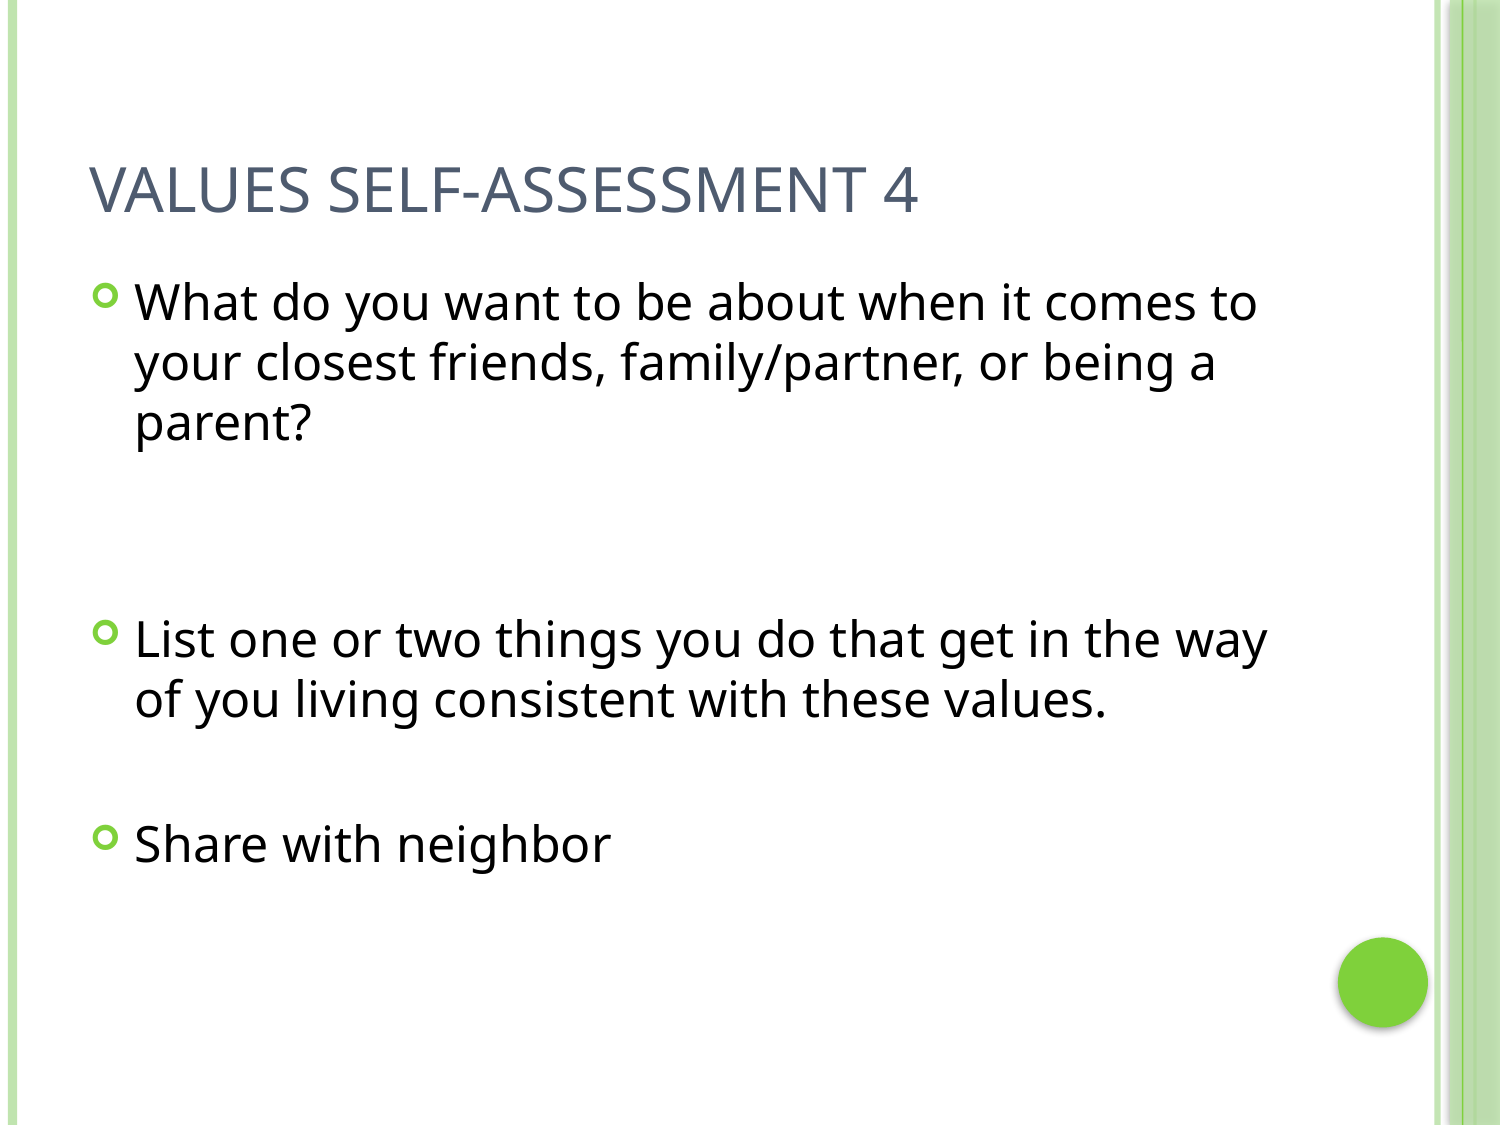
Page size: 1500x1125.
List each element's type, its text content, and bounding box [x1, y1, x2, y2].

list What do you want to be about when it comes to your closest friends, family/partner, or being a parent? List one or two things you do that get in the way of you living consistent with these values. Share with neighbor [75, 262, 1300, 1062]
title Values Self-Assessment 4 [75, 45, 1300, 233]
